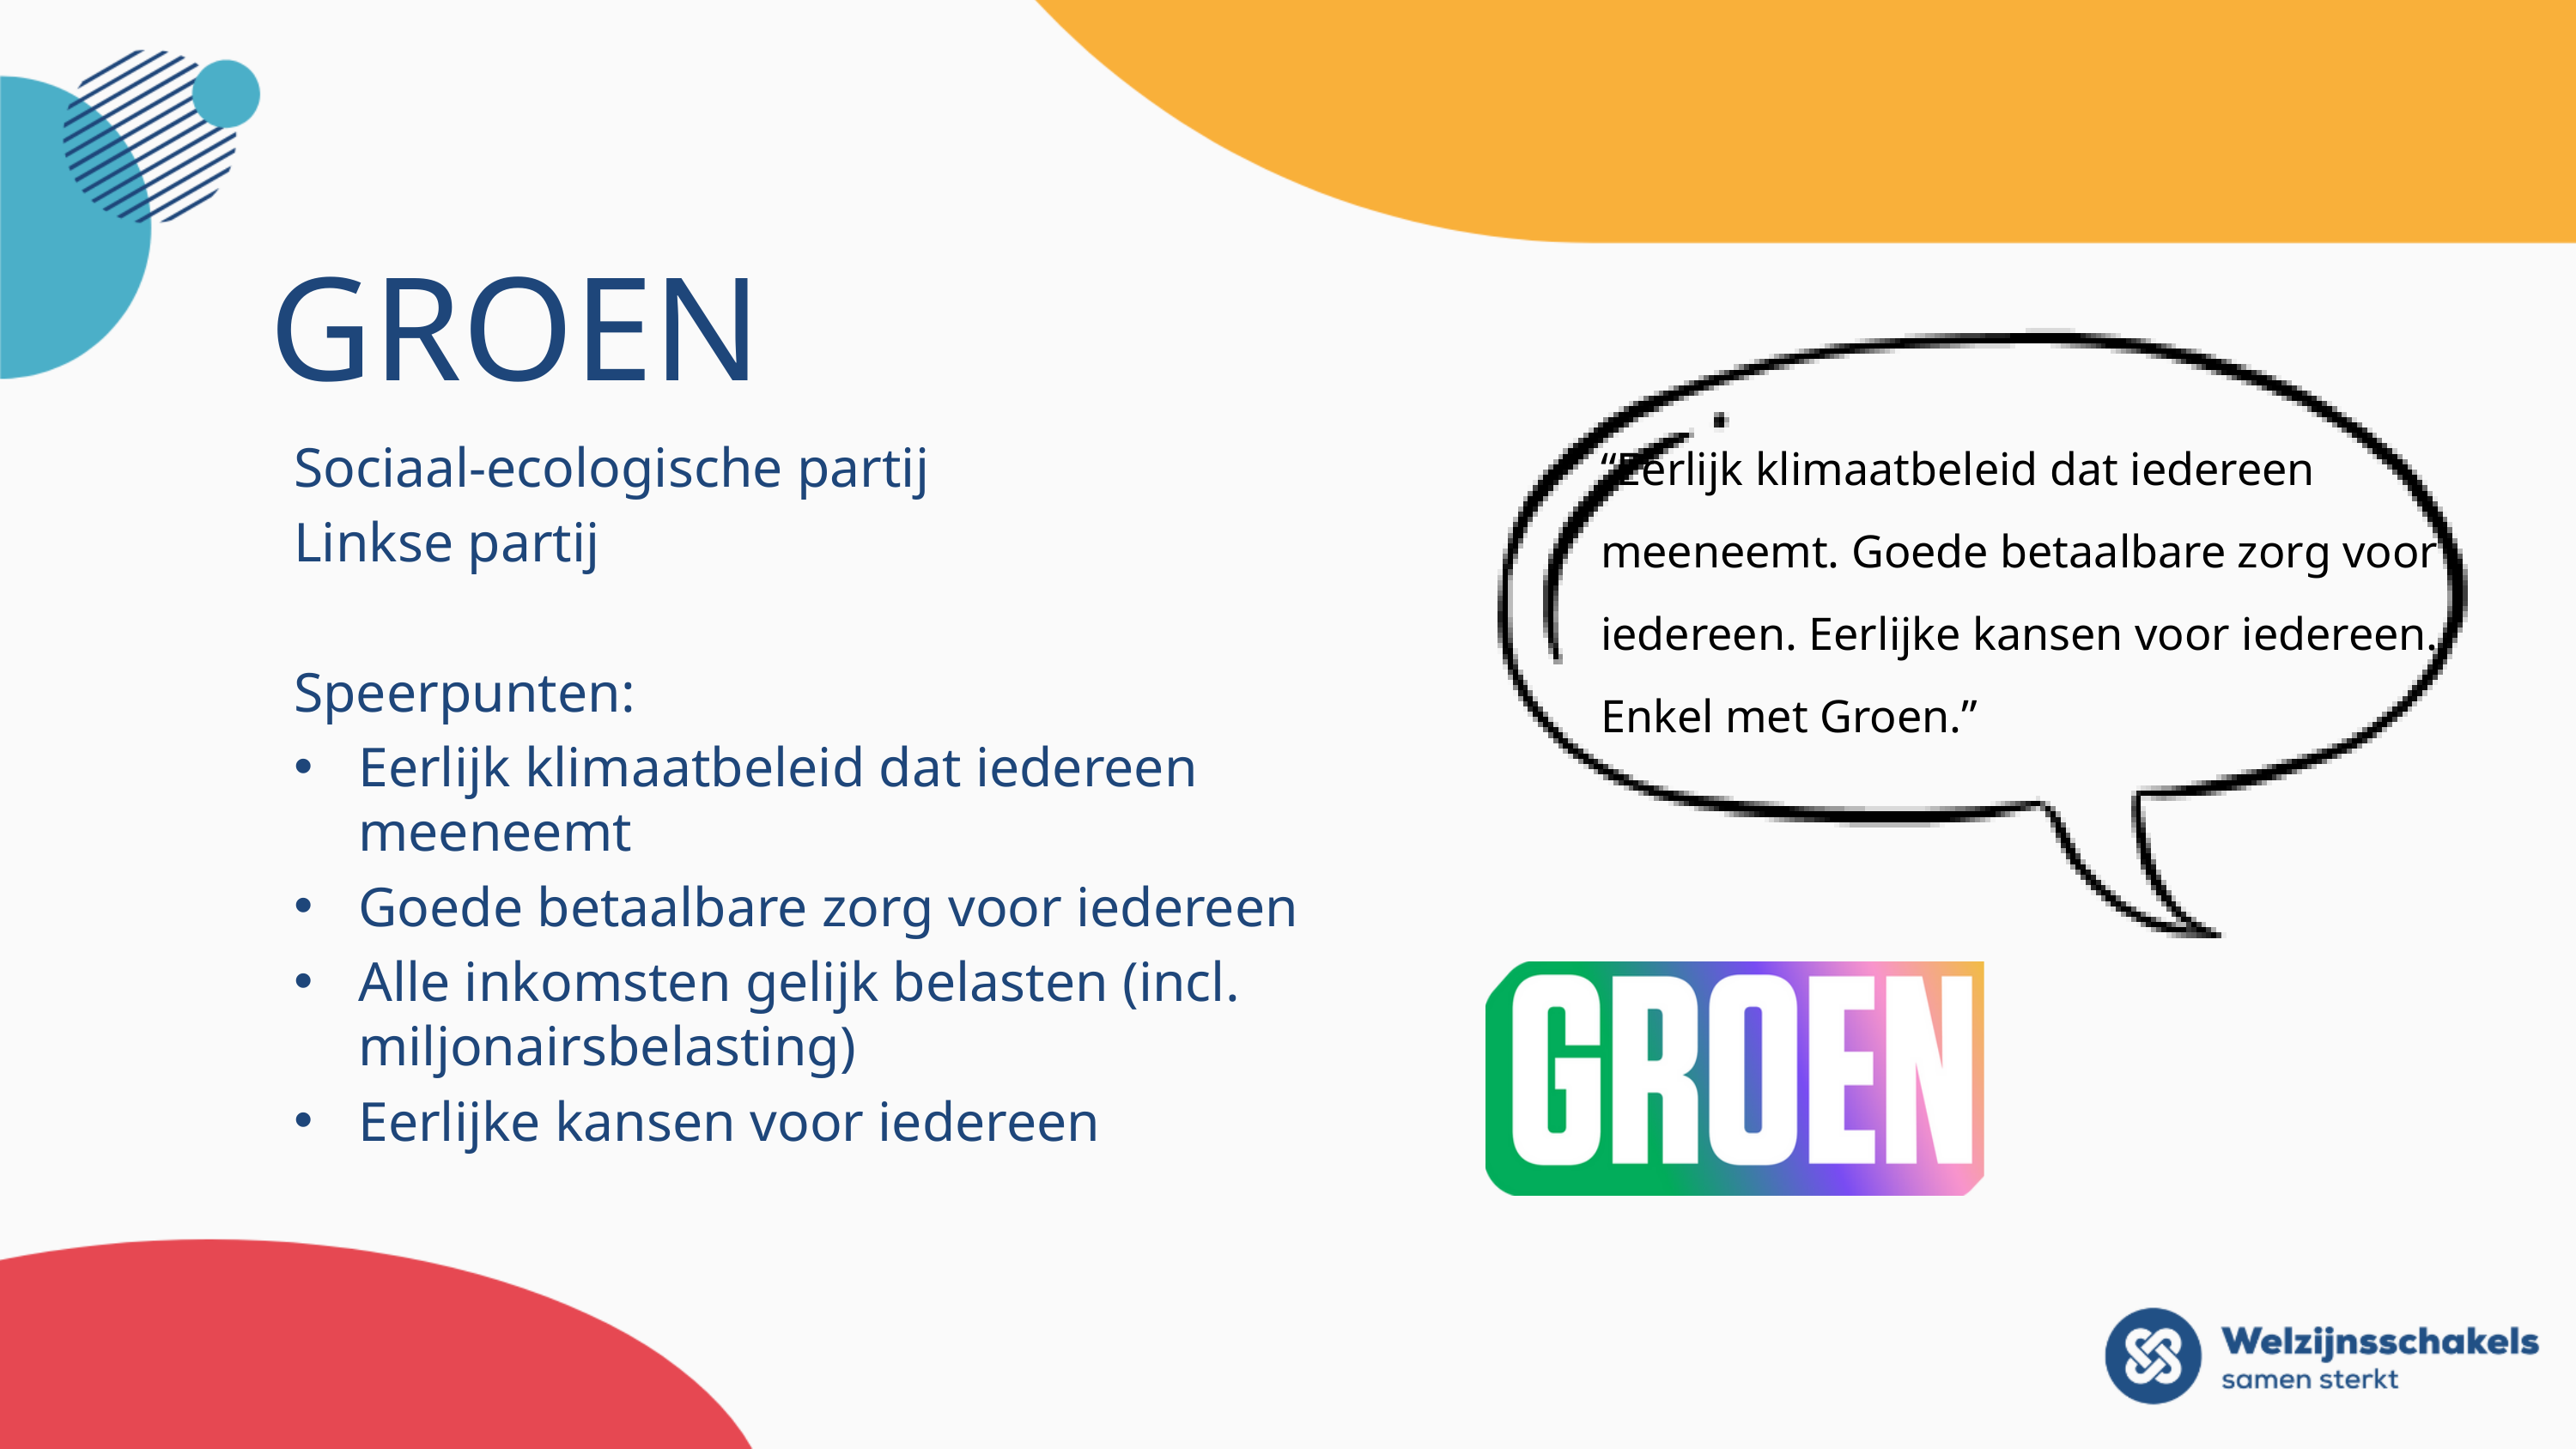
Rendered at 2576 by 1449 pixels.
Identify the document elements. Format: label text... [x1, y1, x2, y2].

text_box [1492, 326, 2480, 940]
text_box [1483, 960, 1986, 1198]
title groen [256, 252, 1416, 396]
picture [0, 0, 2576, 1449]
list Sociaal-ecologische partij Linkse partij Speerpunten: Eerlijk klimaatbeleid dat iedereen meeneemt Goede betaalbare zorg voor iedereen Alle inkomsten gelijk belasten (incl. miljonairsbelasting) Eerlijke kansen voor iedereen [281, 427, 1474, 1360]
